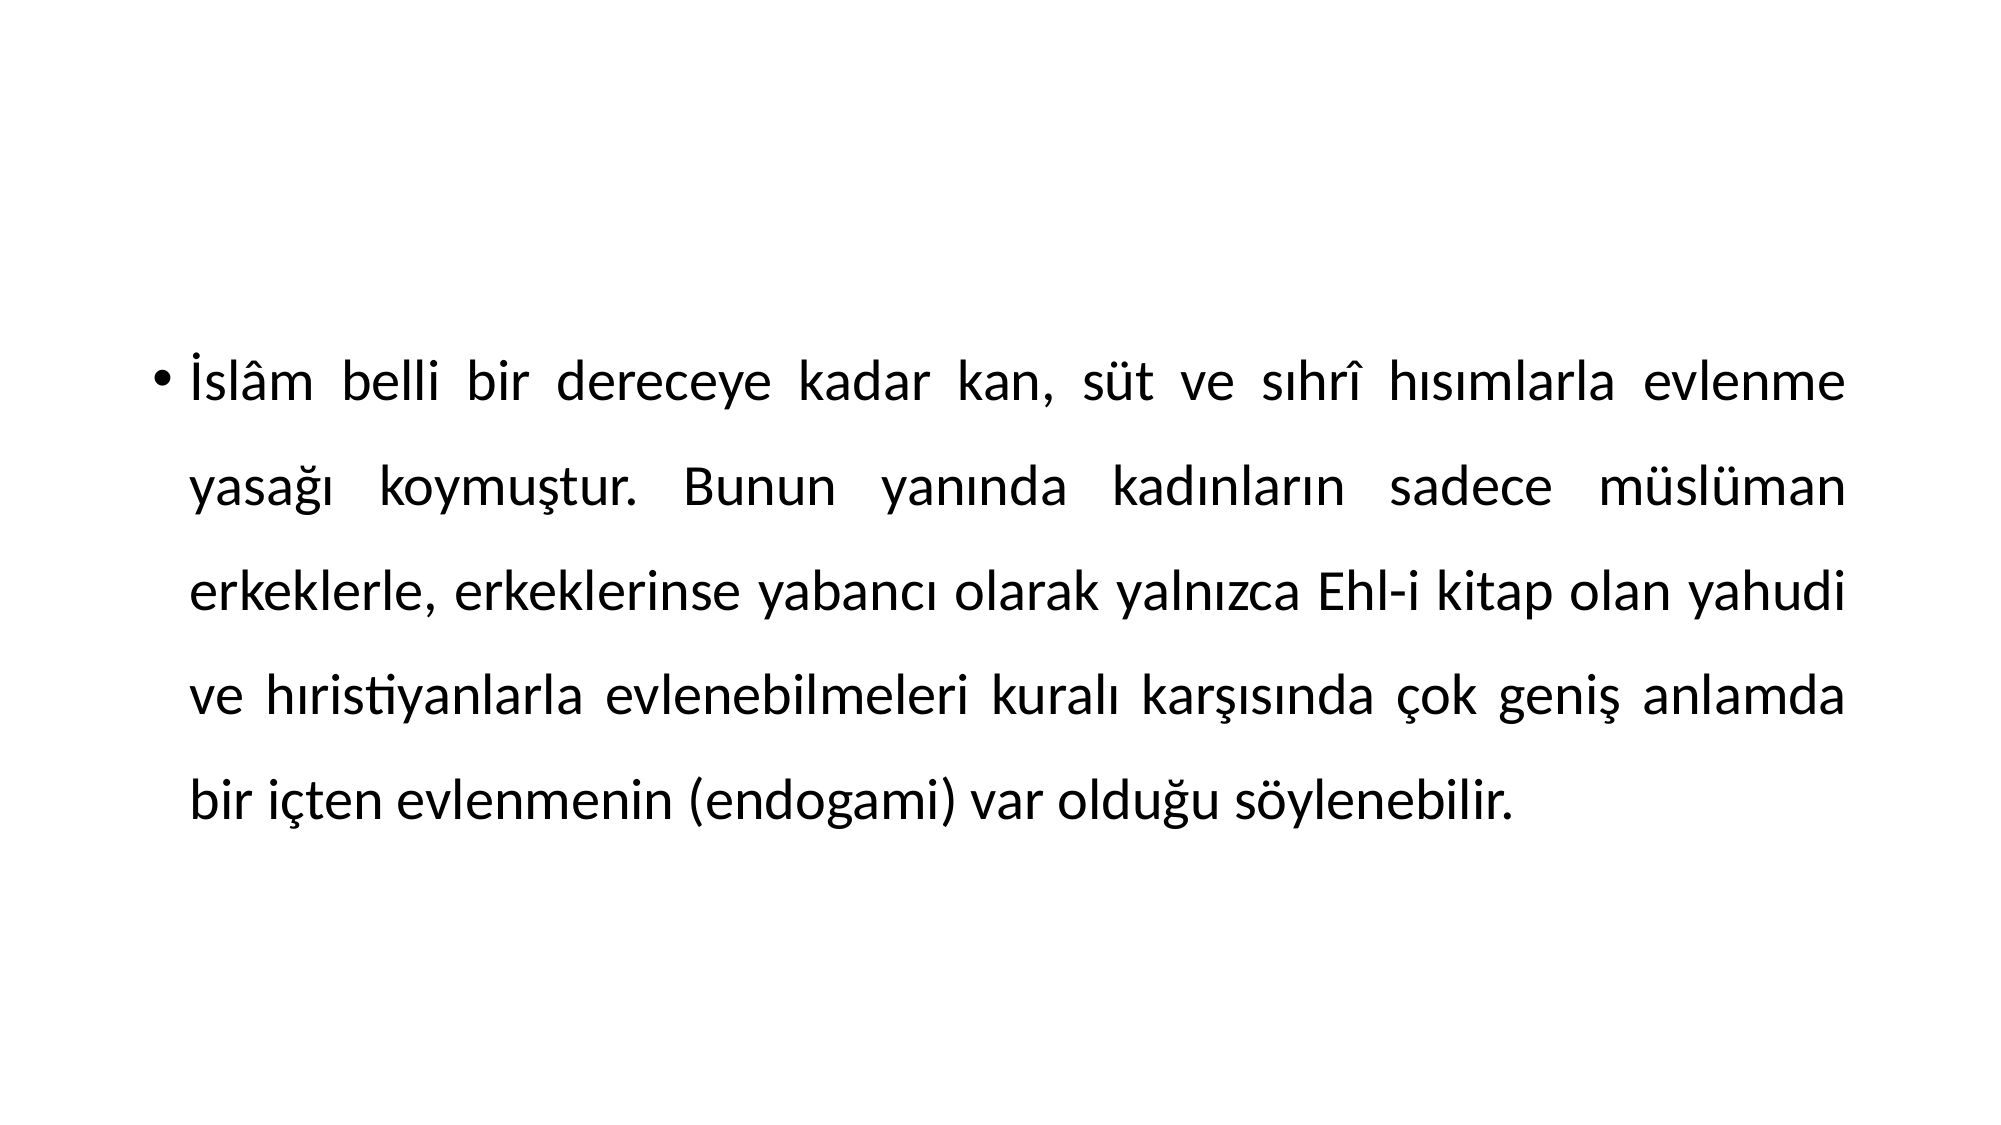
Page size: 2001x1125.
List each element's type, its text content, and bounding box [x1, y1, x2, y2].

list İslâm belli bir dereceye kadar kan, süt ve sıhrî hısımlarla evlenme yasağı koymuştur. Bunun yanında kadınların sadece müslüman erkeklerle, erkeklerinse yabancı olarak yalnızca Ehl-i kitap olan yahudi ve hıristiyanlarla evlenebilmeleri kuralı karşısında çok geniş anlamda bir içten evlenmenin (endogami) var olduğu söylenebilir. [137, 299, 1863, 1014]
